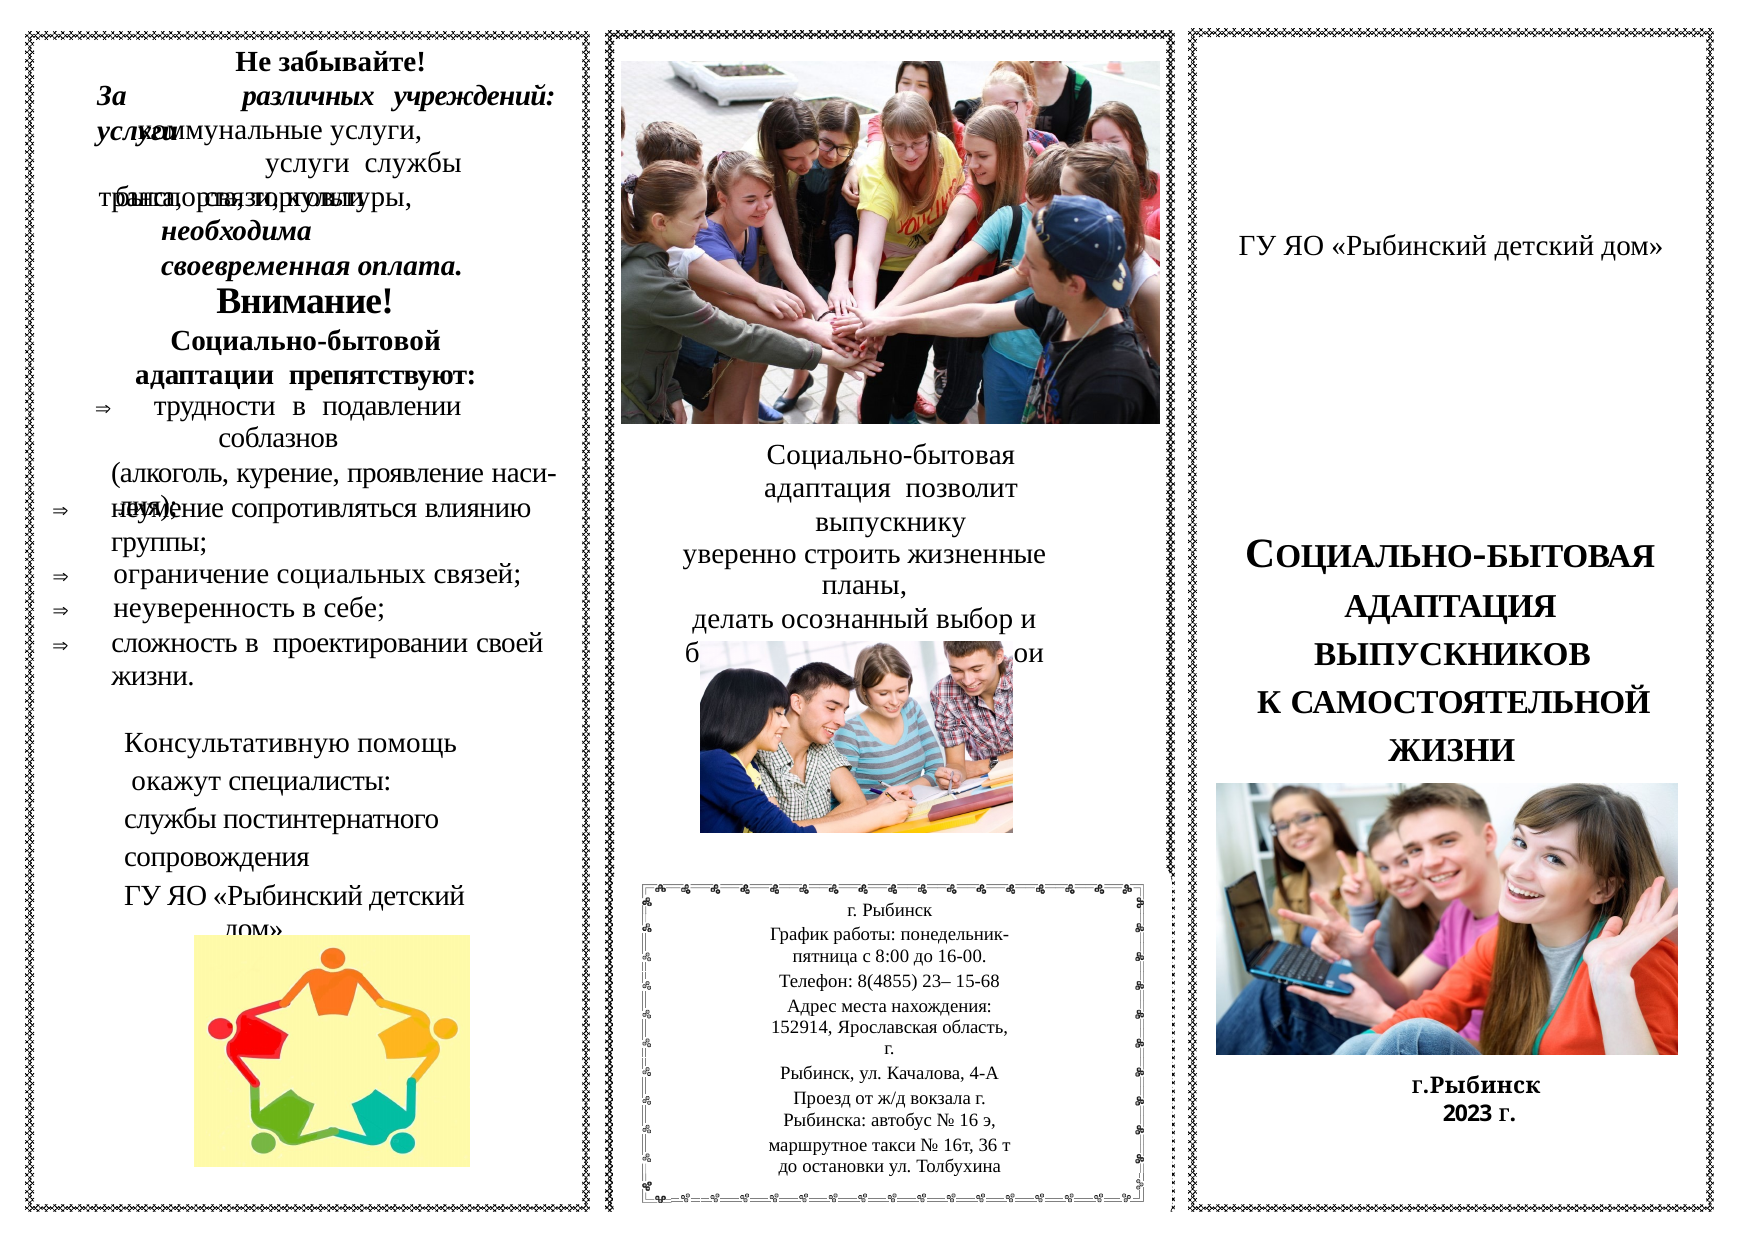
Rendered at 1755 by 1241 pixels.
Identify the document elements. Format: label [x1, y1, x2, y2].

picture [25, 30, 590, 1212]
picture [1187, 28, 1715, 1213]
text_box [604, 30, 1175, 1213]
text_box [621, 61, 1678, 1056]
